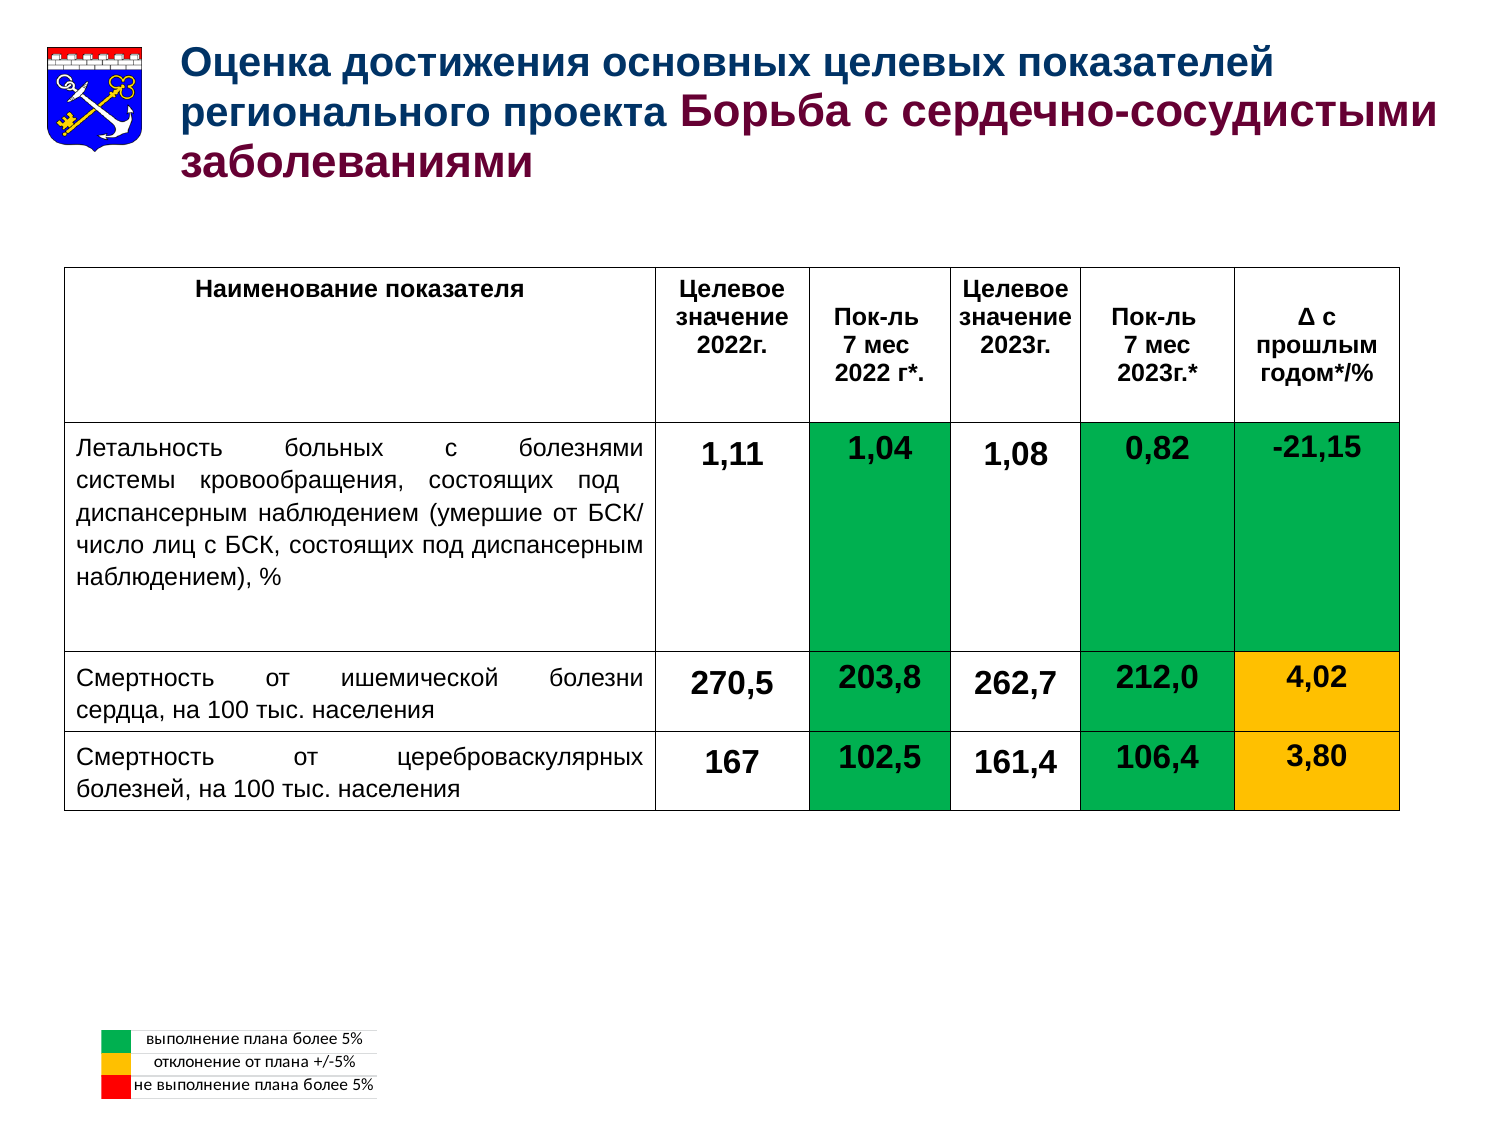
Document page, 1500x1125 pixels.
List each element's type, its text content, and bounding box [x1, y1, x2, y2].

table_cell -21,15 [1235, 423, 1399, 651]
table_cell 270,5 [656, 652, 809, 731]
table_cell 167 [656, 732, 809, 810]
table_header Целевое значение 2022г. [656, 268, 809, 422]
table_cell 0,82 [1081, 423, 1234, 651]
table_header Пок-ль 7 мес 2023г.* [1081, 268, 1234, 422]
picture [46, 47, 142, 152]
table_cell 1,04 [810, 423, 950, 651]
table_cell 1,08 [951, 423, 1080, 651]
table_cell 1,11 [656, 423, 809, 651]
table_cell 3,80 [1235, 732, 1399, 810]
table_cell Смертность от цереброваскулярных болезней, на 100 тыс. населения [65, 732, 655, 810]
table_header Δ с прошлым годом*/% [1235, 268, 1399, 422]
table_cell 106,4 [1081, 732, 1234, 810]
table_cell 102,5 [810, 732, 950, 810]
table_cell Летальность больных с болезнями системы кровообращения, состоящих под диспансерным наблюдением (умершие от БСК/ число лиц с БСК, состоящих под диспансерным наблюдением), % [65, 423, 655, 651]
table_header Наименование показателя [65, 268, 655, 422]
table_cell Смертность от ишемической болезни сердца, на 100 тыс. населения [65, 652, 655, 731]
table_cell 212,0 [1081, 652, 1234, 731]
picture [100, 1029, 379, 1100]
text_box Оценка достижения основных целевых показателей регионального проекта Борьба с сердечно-сосудистыми заболеваниями [165, 25, 1500, 201]
table_cell 4,02 [1235, 652, 1399, 731]
table_cell 161,4 [951, 732, 1080, 810]
table_cell 262,7 [951, 652, 1080, 731]
table_header Целевое значение 2023г. [951, 268, 1080, 422]
table_header Пок-ль 7 мес 2022 г*. [810, 268, 950, 422]
table_cell 203,8 [810, 652, 950, 731]
